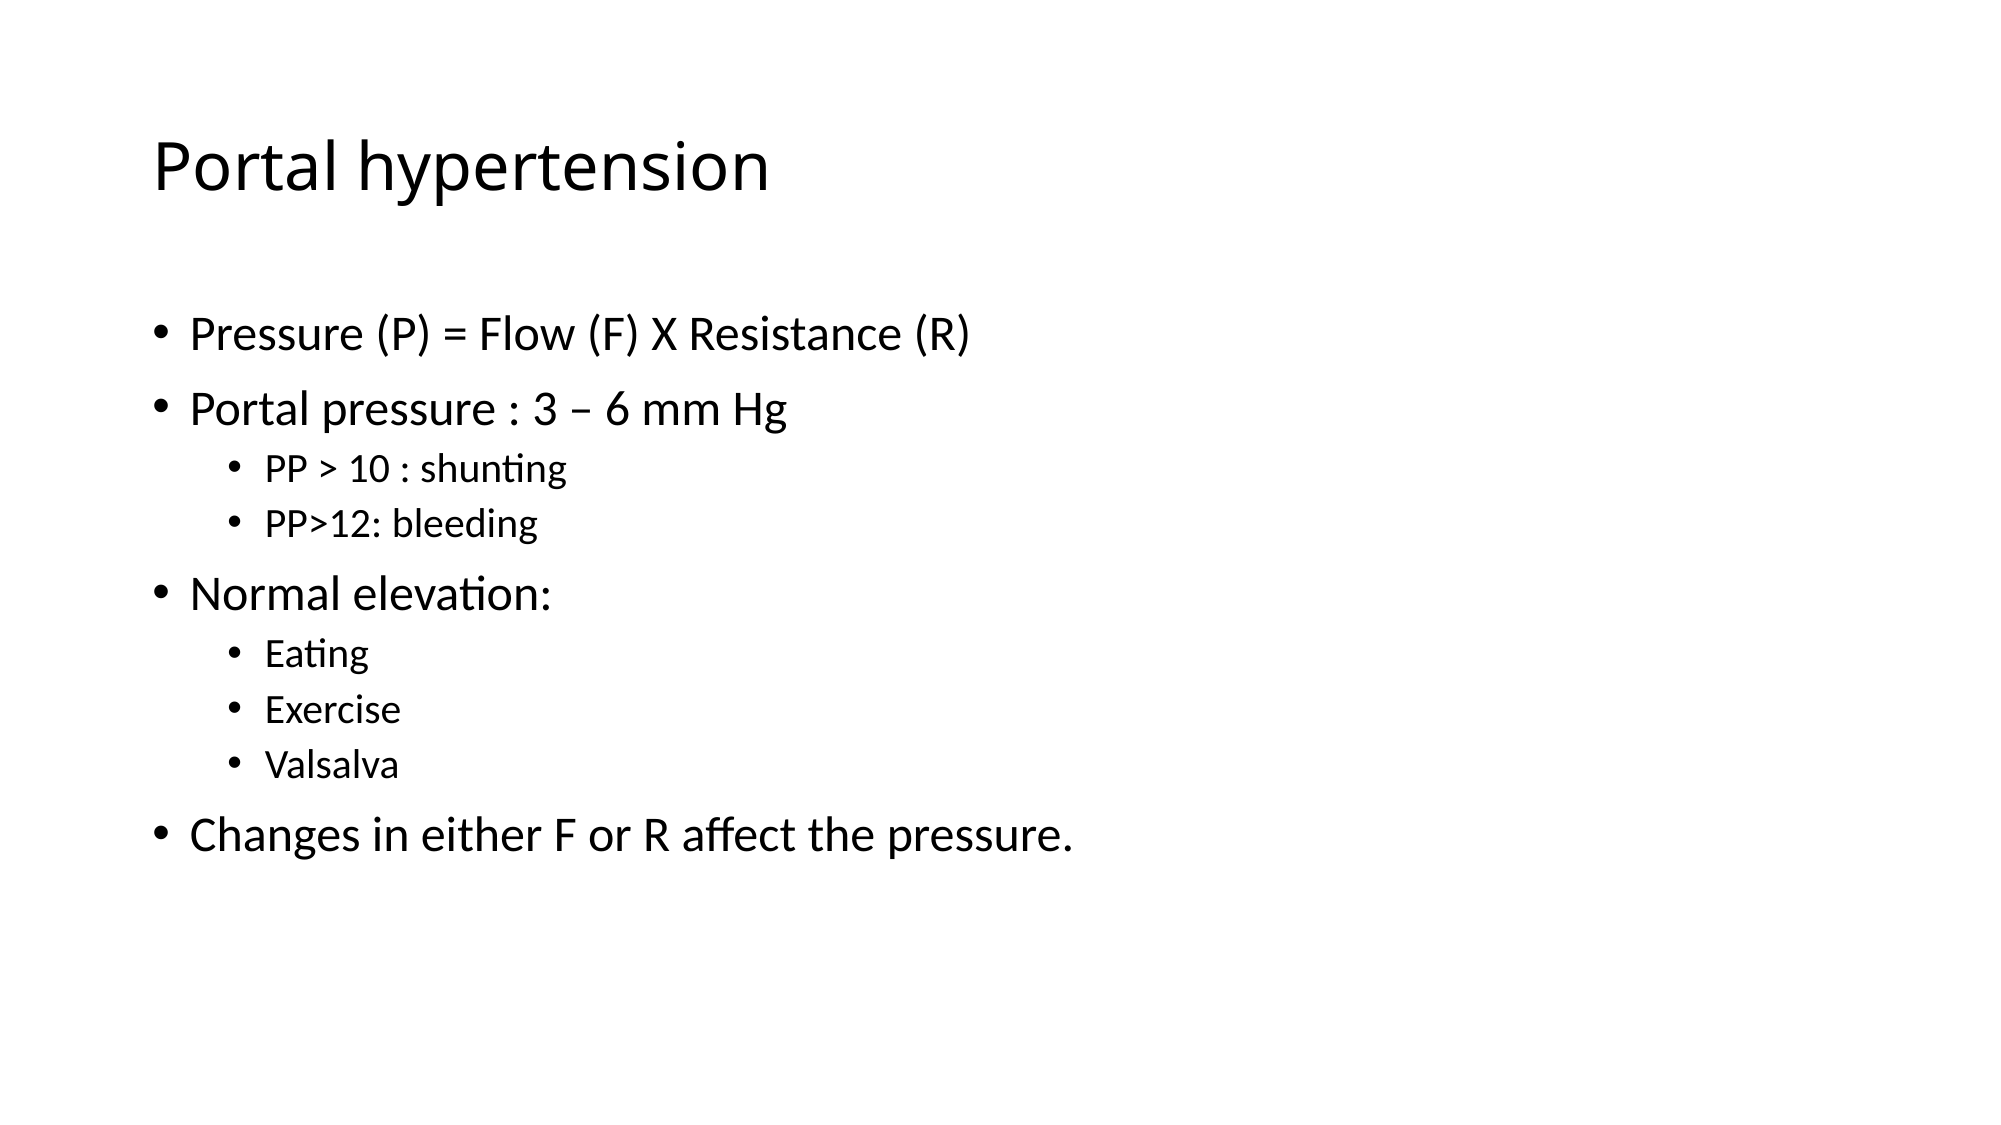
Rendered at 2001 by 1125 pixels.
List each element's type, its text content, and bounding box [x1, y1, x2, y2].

list Pressure (P) = Flow (F) X Resistance (R) Portal pressure : 3 – 6 mm Hg PP > 10 : shunting PP>12: bleeding Normal elevation: Eating Exercise Valsalva Changes in either F or R affect the pressure. [137, 299, 1863, 1014]
title Portal hypertension [137, 59, 1863, 278]
